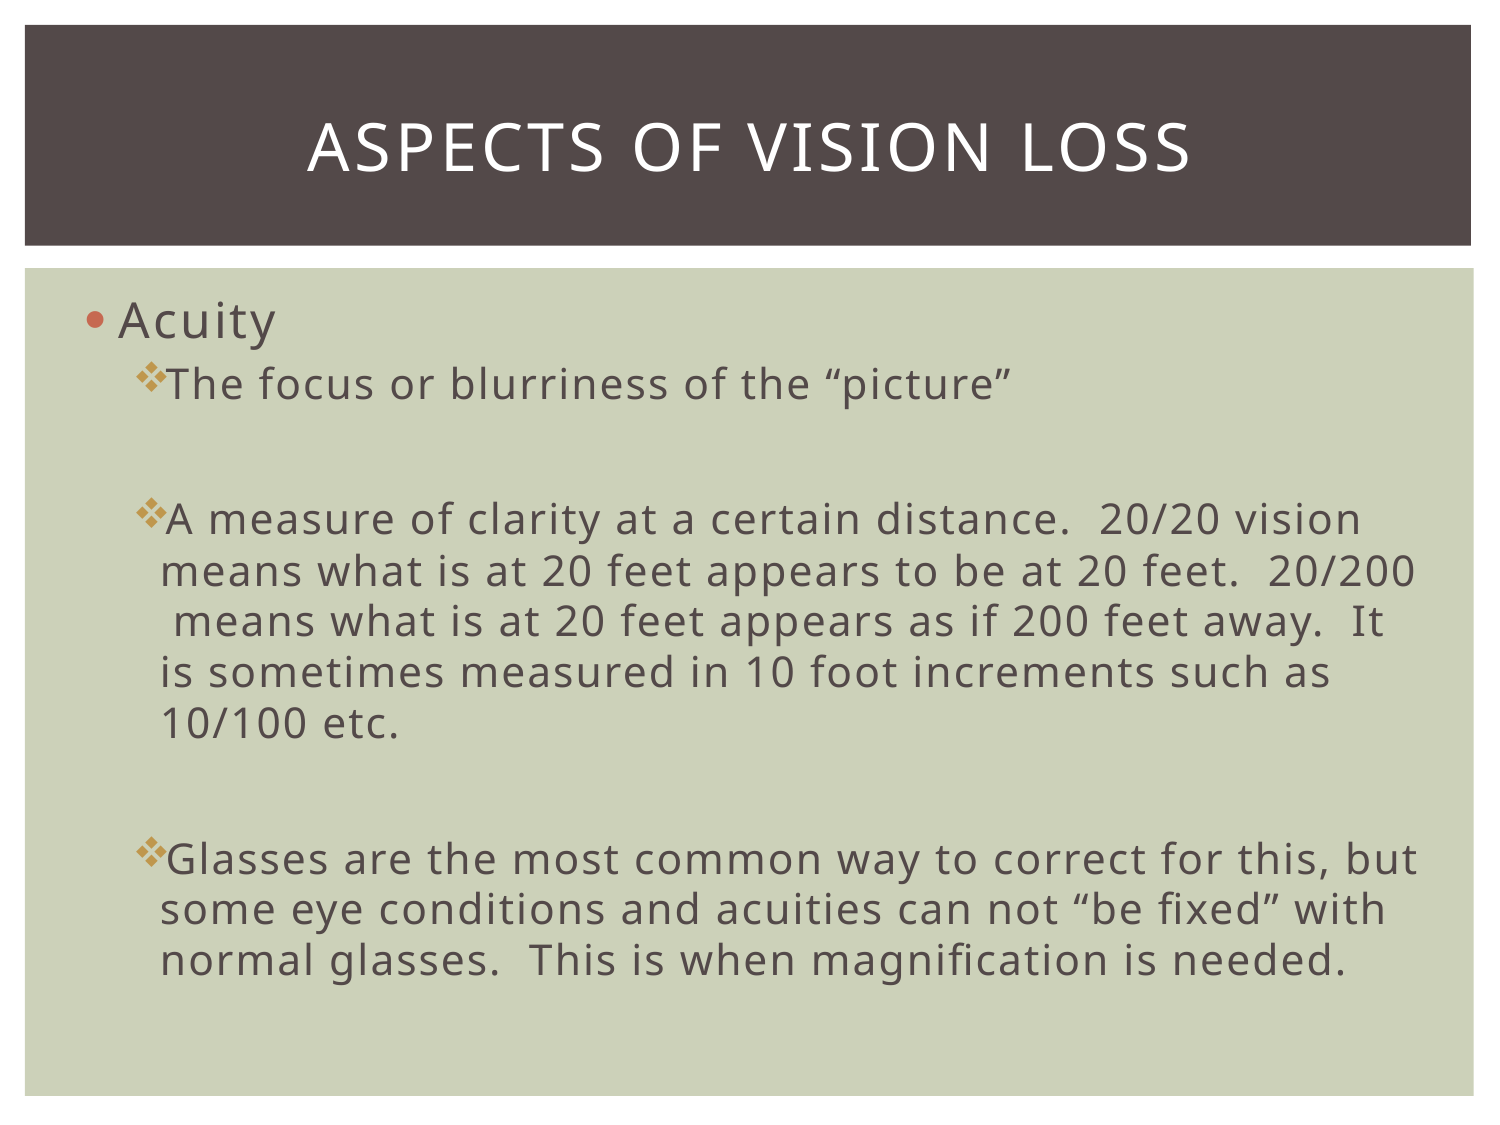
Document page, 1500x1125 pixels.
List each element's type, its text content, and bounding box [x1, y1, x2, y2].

list Acuity The focus or blurriness of the “picture” A measure of clarity at a certain distance. 20/20 vision means what is at 20 feet appears to be at 20 feet. 20/200 means what is at 20 feet appears as if 200 feet away. It is sometimes measured in 10 foot increments such as 10/100 etc. Glasses are the most common way to correct for this, but some eye conditions and acuities can not “be fixed” with normal glasses. This is when magnification is needed. [62, 281, 1442, 1005]
title Aspects of vision loss [62, 58, 1438, 232]
